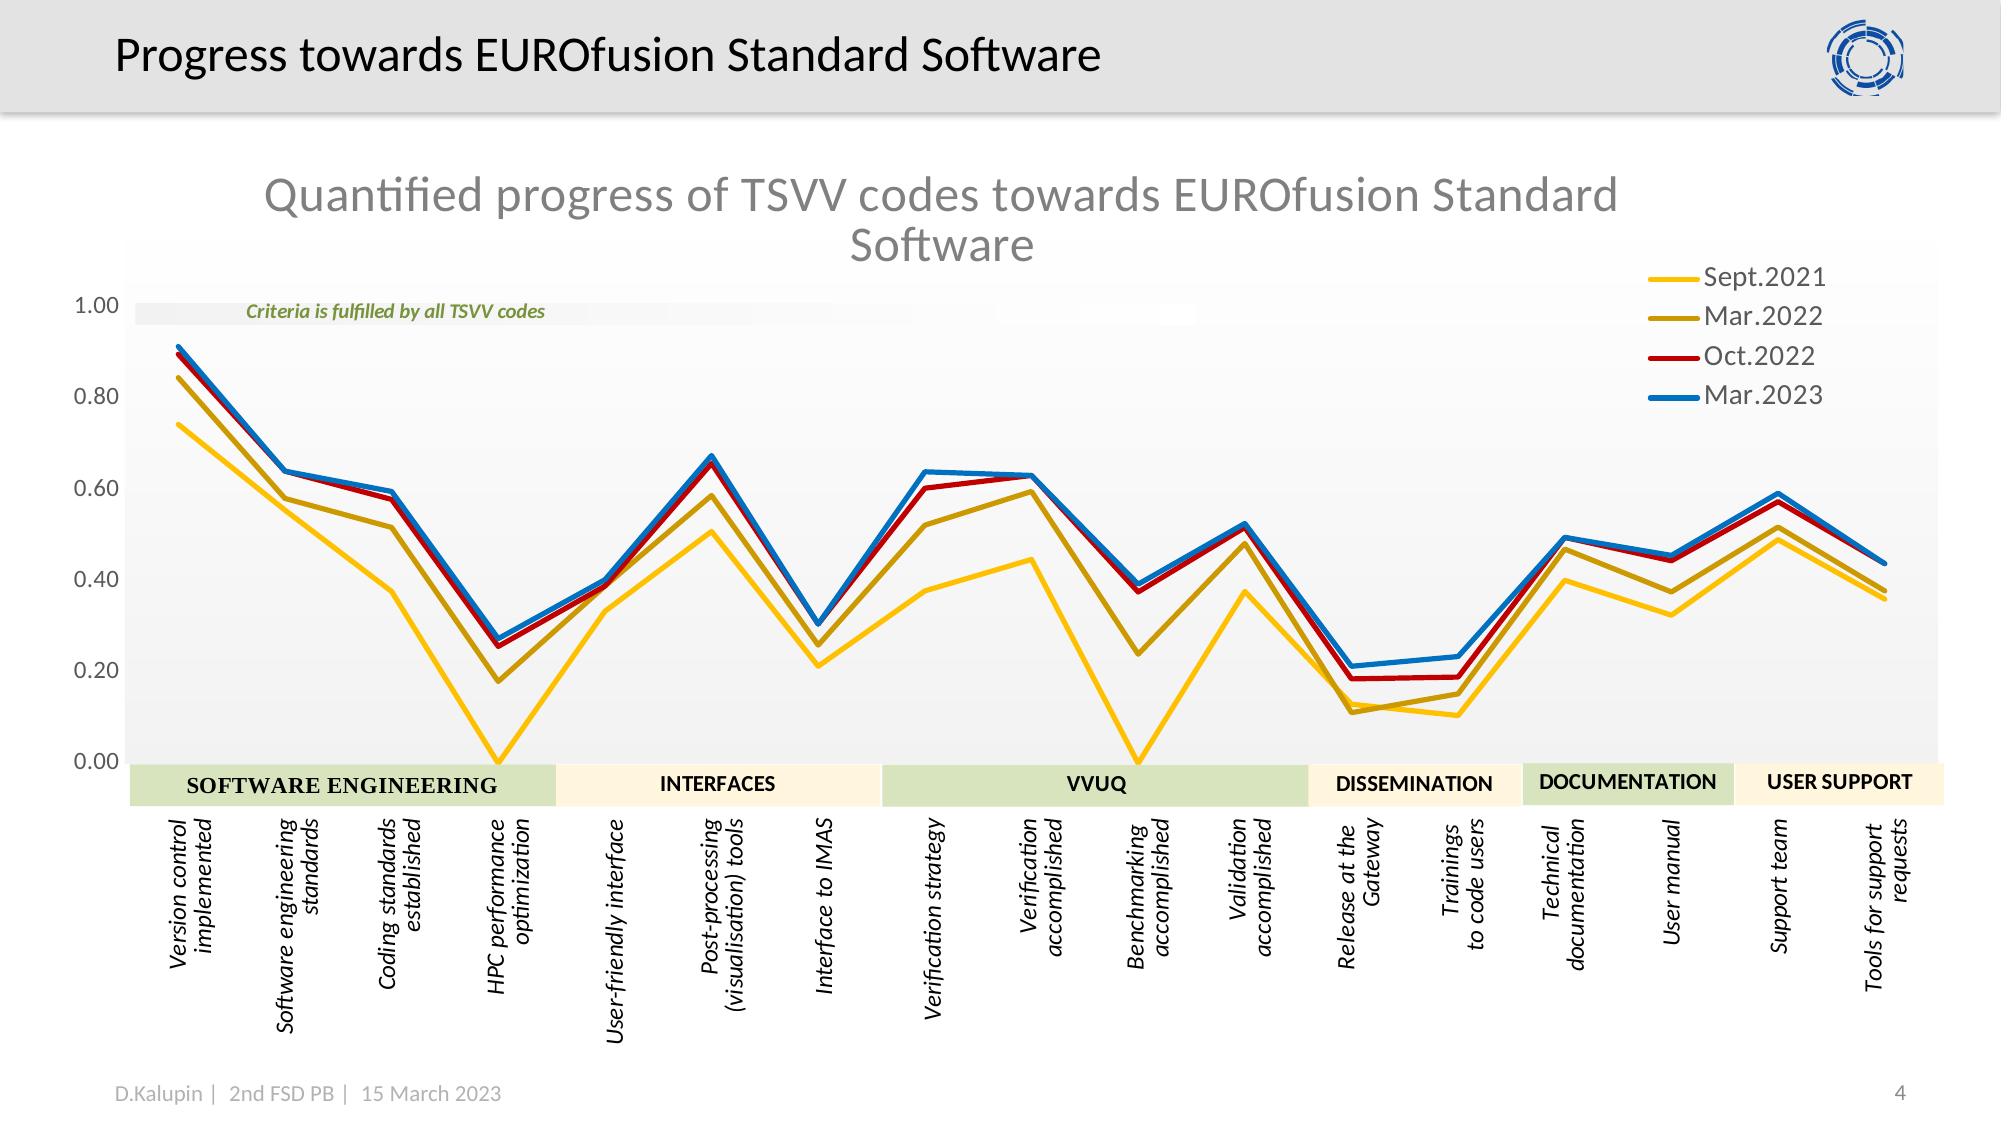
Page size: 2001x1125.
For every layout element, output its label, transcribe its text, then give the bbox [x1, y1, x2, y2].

chart [31, 134, 1981, 1071]
slide_number 4 [1803, 1082, 1922, 1104]
title Progress towards EUROfusion Standard Software [99, 19, 1750, 95]
footer D.Kalupin | 2nd FSD PB | 15 March 2023 [99, 1082, 670, 1125]
